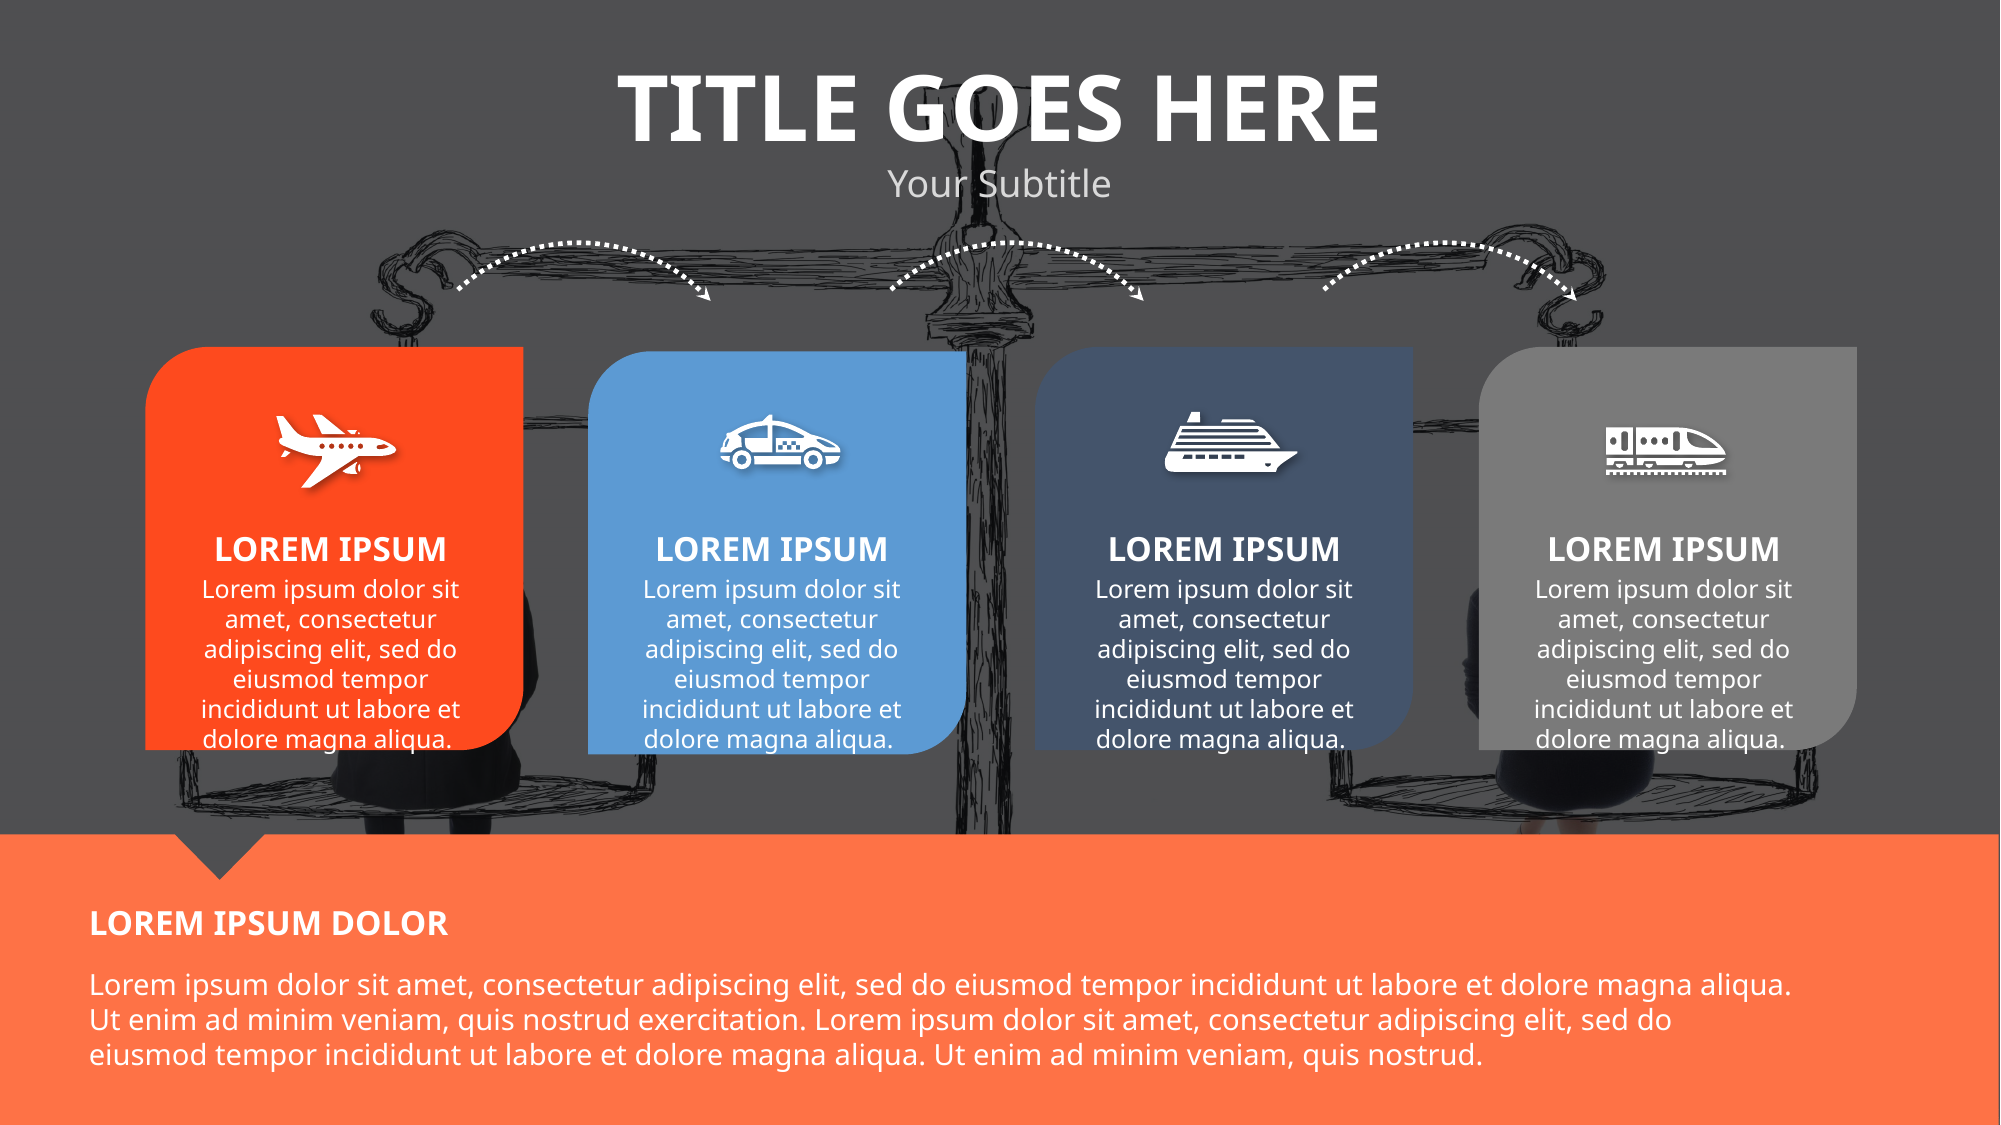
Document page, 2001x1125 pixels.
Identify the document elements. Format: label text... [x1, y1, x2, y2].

text_box [1170, 425, 1281, 449]
text_box TITLE GOES HERE Your Subtitle [548, 42, 1452, 212]
text_box [312, 414, 346, 435]
text_box [1636, 427, 1726, 455]
text_box [144, 345, 525, 752]
text_box [1606, 427, 1633, 455]
text_box LOREM IPSUM Lorem ipsum dolor sit amet, consectetur adipiscing elit, sed do eiusmod tempor incididunt ut labore et dolore magna aliqua. [602, 521, 943, 761]
text_box [1606, 469, 1727, 475]
text_box [825, 456, 841, 465]
text_box [720, 456, 730, 462]
text_box [1186, 411, 1201, 423]
text_box [1477, 345, 1858, 752]
text_box [457, 242, 711, 422]
text_box [587, 350, 968, 756]
text_box [732, 450, 752, 470]
text_box [890, 242, 1144, 422]
text_box [1164, 451, 1298, 472]
text_box [1221, 419, 1256, 423]
text_box [1636, 458, 1726, 468]
text_box [1323, 242, 1577, 422]
text_box LOREM IPSUM Lorem ipsum dolor sit amet, consectetur adipiscing elit, sed do eiusmod tempor incididunt ut labore et dolore magna aliqua. [160, 521, 501, 761]
text_box [803, 450, 823, 470]
text_box LOREM IPSUM Lorem ipsum dolor sit amet, consectetur adipiscing elit, sed do eiusmod tempor incididunt ut labore et dolore magna aliqua. [1054, 521, 1395, 761]
text_box [0, 833, 2000, 1125]
text_box [1034, 345, 1415, 752]
text_box [276, 416, 397, 488]
text_box [720, 414, 841, 453]
text_box [753, 456, 802, 465]
text_box LOREM IPSUM DOLOR Lorem ipsum dolor sit amet, consectetur adipiscing elit, sed do eiusmod tempor incididunt ut labore et dolore magna aliqua. Ut enim ad minim veniam, quis nostrud exercitation. Lorem ipsum dolor sit amet, consectetur adipiscing elit, sed do eiusmod tempor incididunt ut labore et dolore magna aliqua. Ut enim ad minim veniam, quis nostrud. [73, 894, 1811, 1079]
text_box [1606, 458, 1634, 468]
text_box LOREM IPSUM Lorem ipsum dolor sit amet, consectetur adipiscing elit, sed do eiusmod tempor incididunt ut labore et dolore magna aliqua. [1493, 521, 1834, 761]
